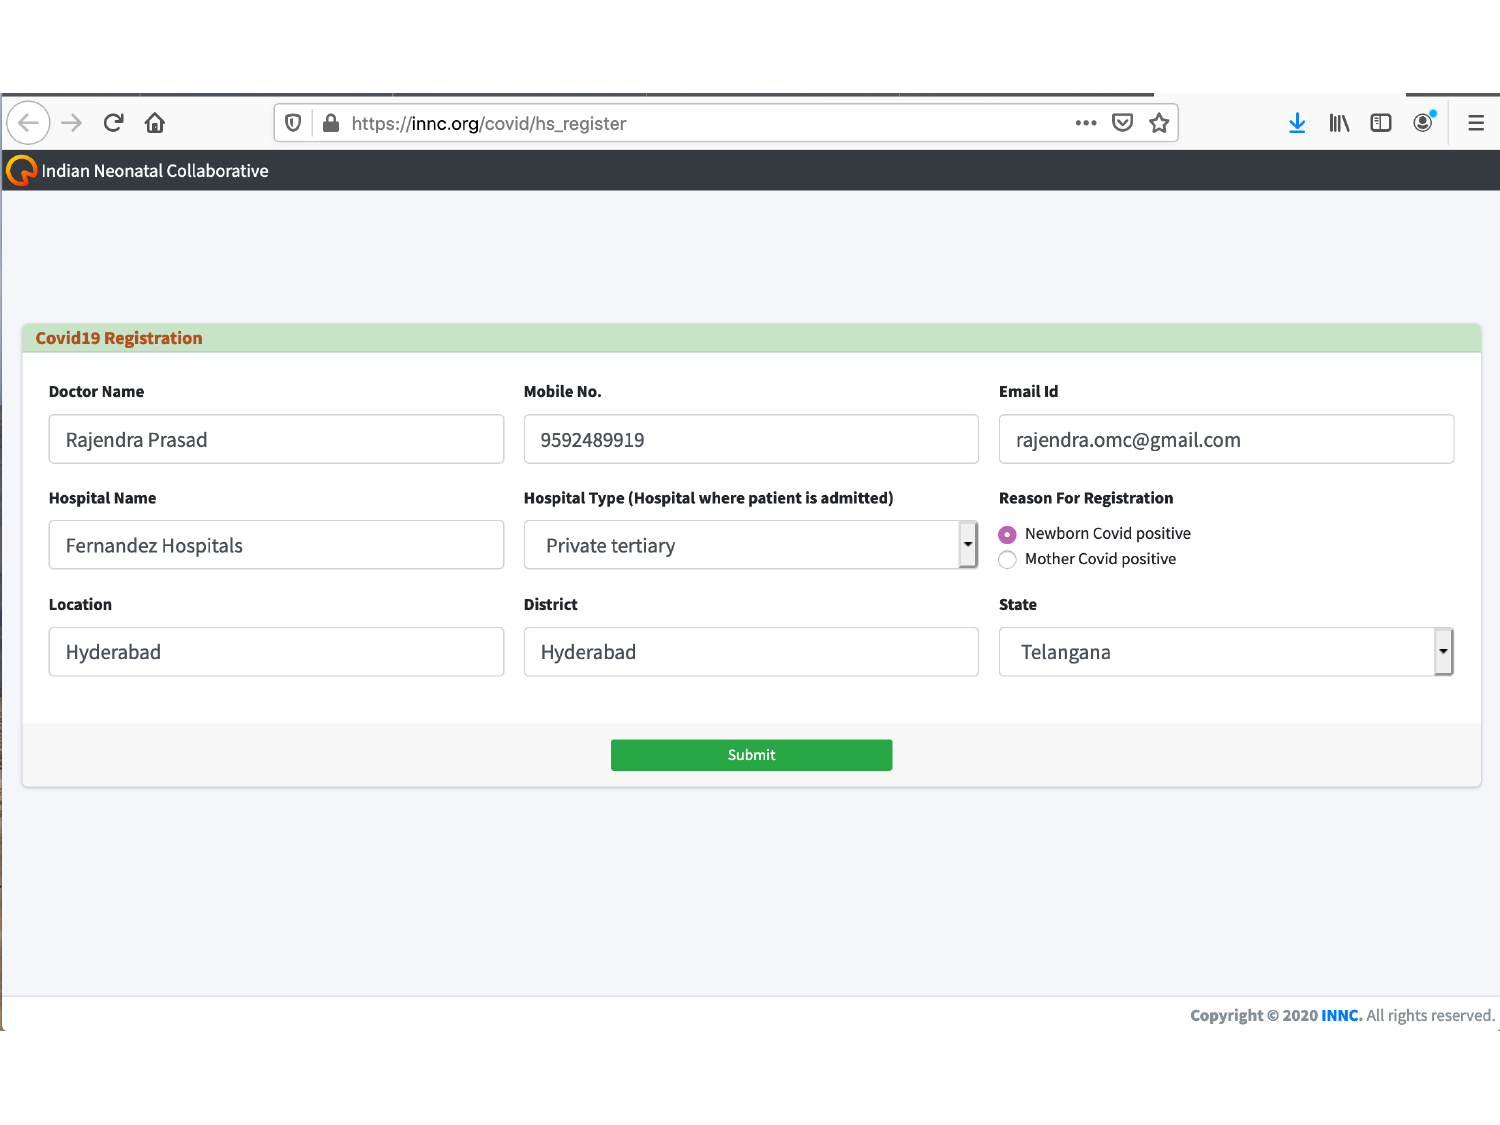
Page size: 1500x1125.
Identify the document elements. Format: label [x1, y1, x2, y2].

picture [0, 93, 1500, 1031]
